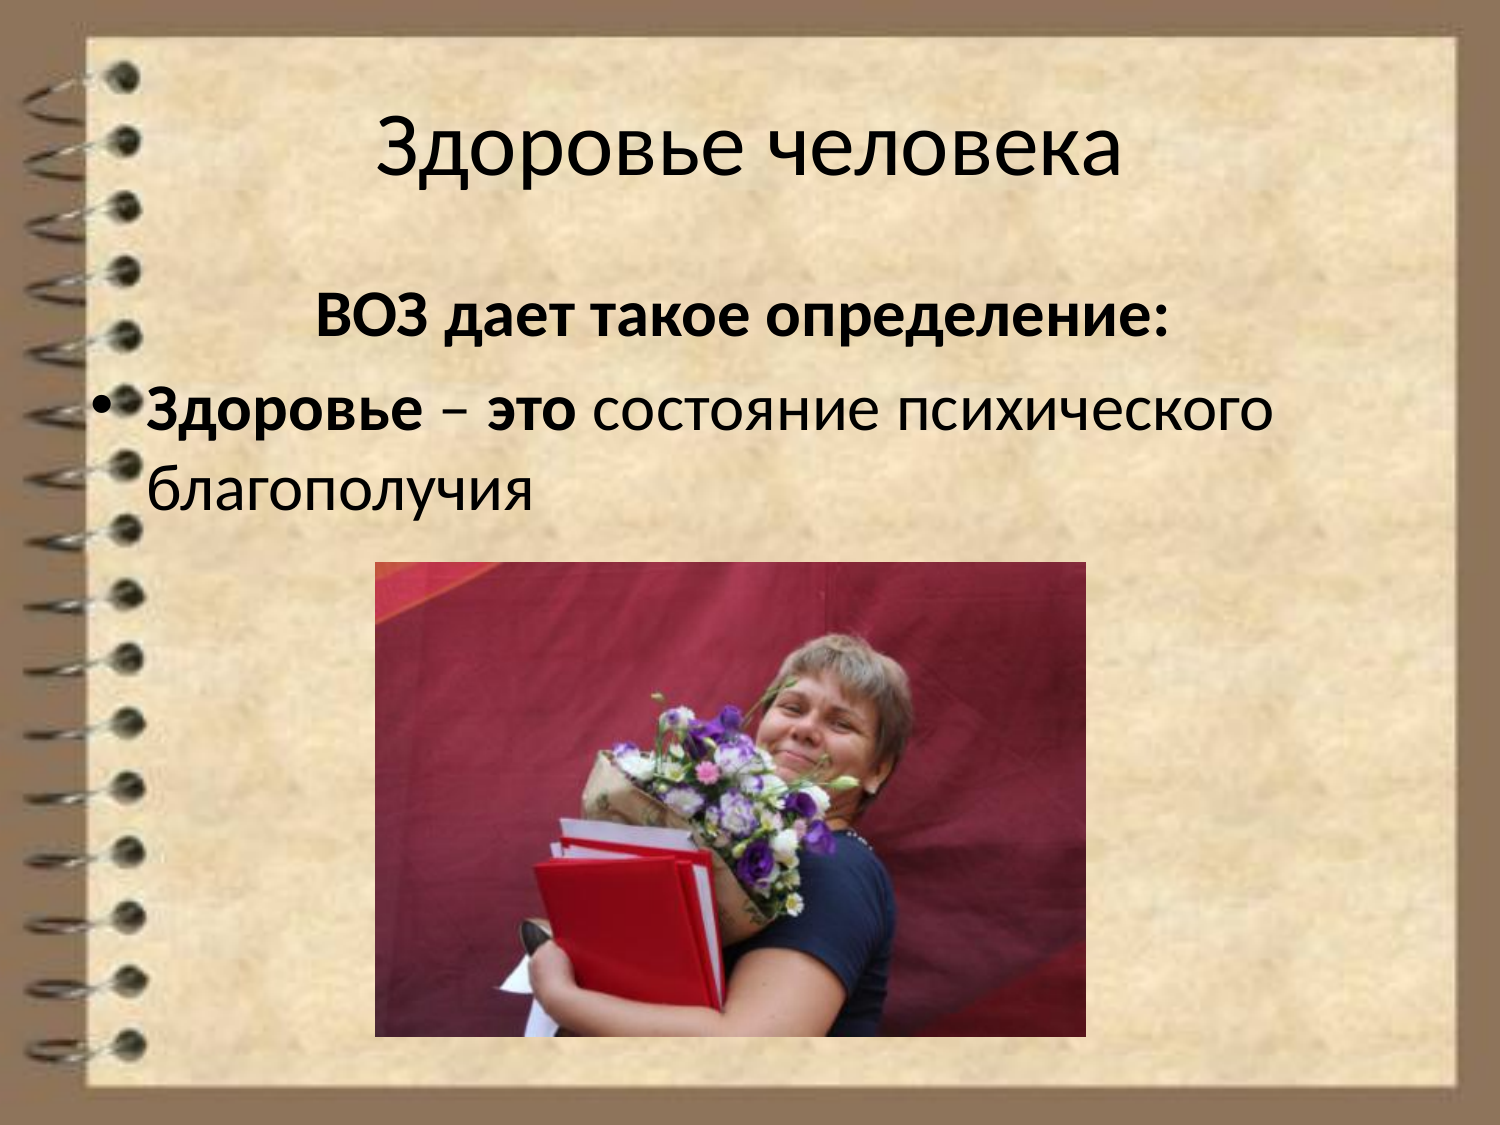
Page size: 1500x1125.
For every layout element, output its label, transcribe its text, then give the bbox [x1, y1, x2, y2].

title Здоровье человека [75, 45, 1425, 233]
picture [0, 0, 1500, 1125]
list ВОЗ дает такое определение: Здоровье – это состояние психического благополучия [75, 262, 1425, 1005]
